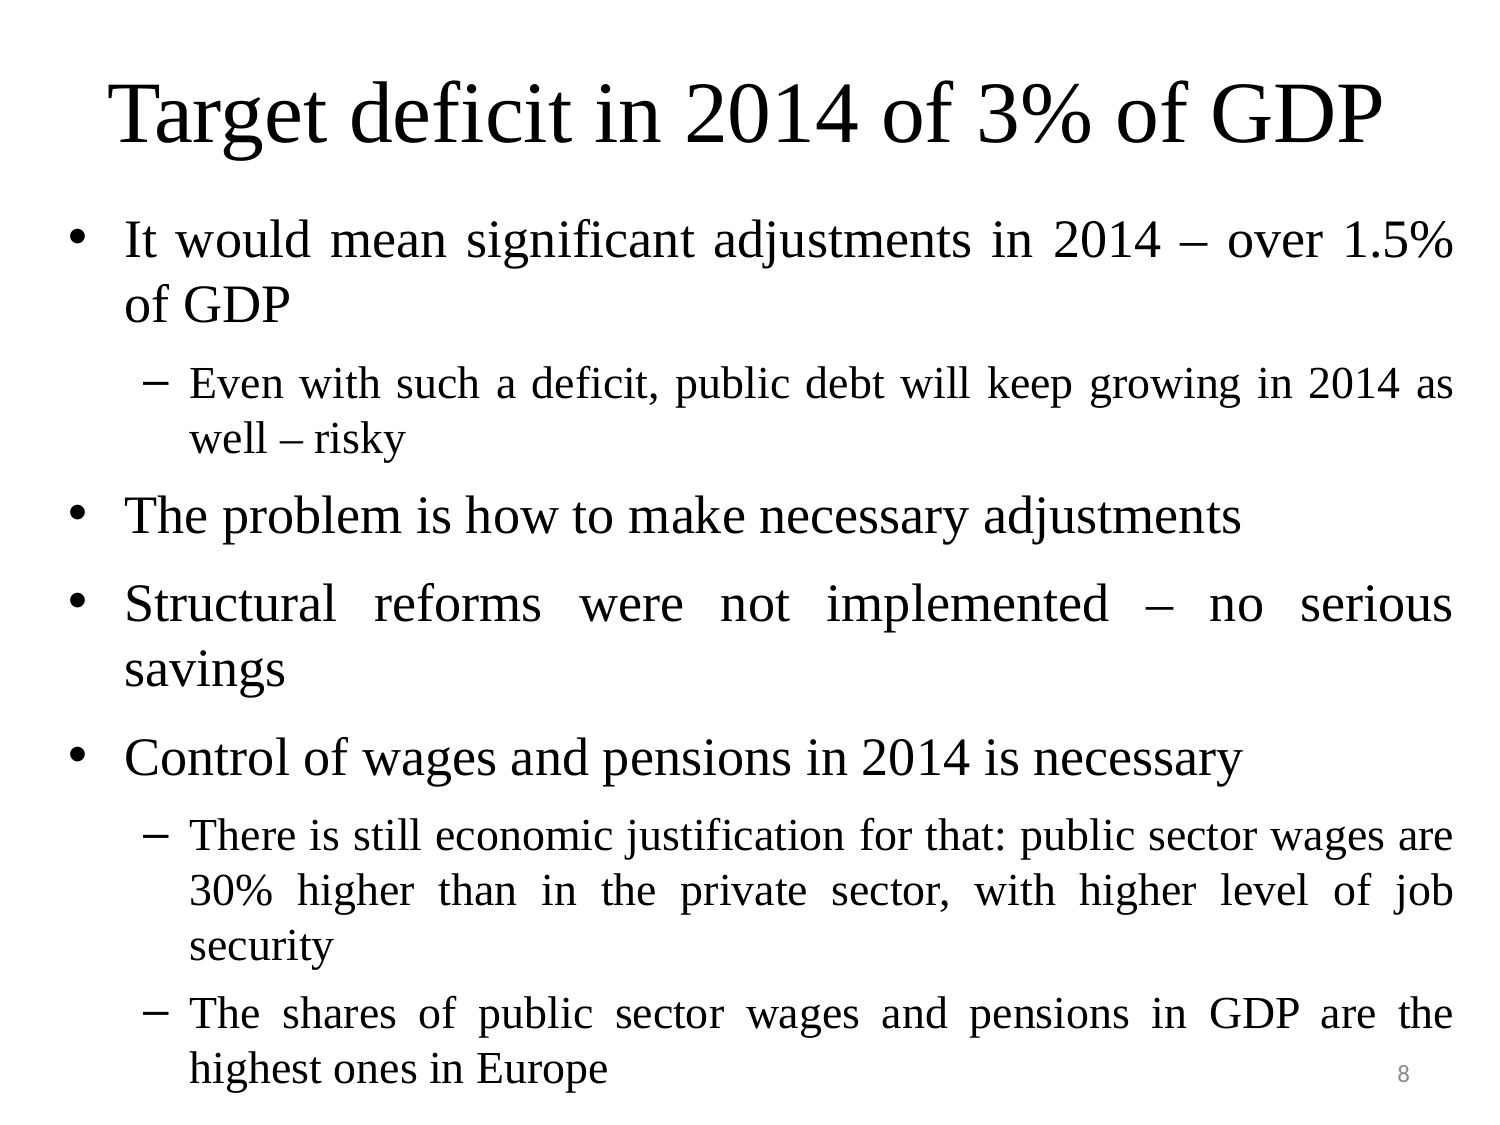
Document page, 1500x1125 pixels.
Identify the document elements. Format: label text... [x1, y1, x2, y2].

slide_number 8 [1074, 1042, 1425, 1103]
list It would mean significant adjustments in 2014 – over 1.5% of GDP Even with such a deficit, public debt will keep growing in 2014 as well – risky The problem is how to make necessary adjustments Structural reforms were not implemented – no serious savings Control of wages and pensions in 2014 is necessary There is still economic justification for that: public sector wages are 30% higher than in the private sector, with higher level of job security The shares of public sector wages and pensions in GDP are the highest ones in Europe [52, 196, 1471, 1095]
title Target deficit in 2014 of 3% of GDP [29, 18, 1483, 197]
